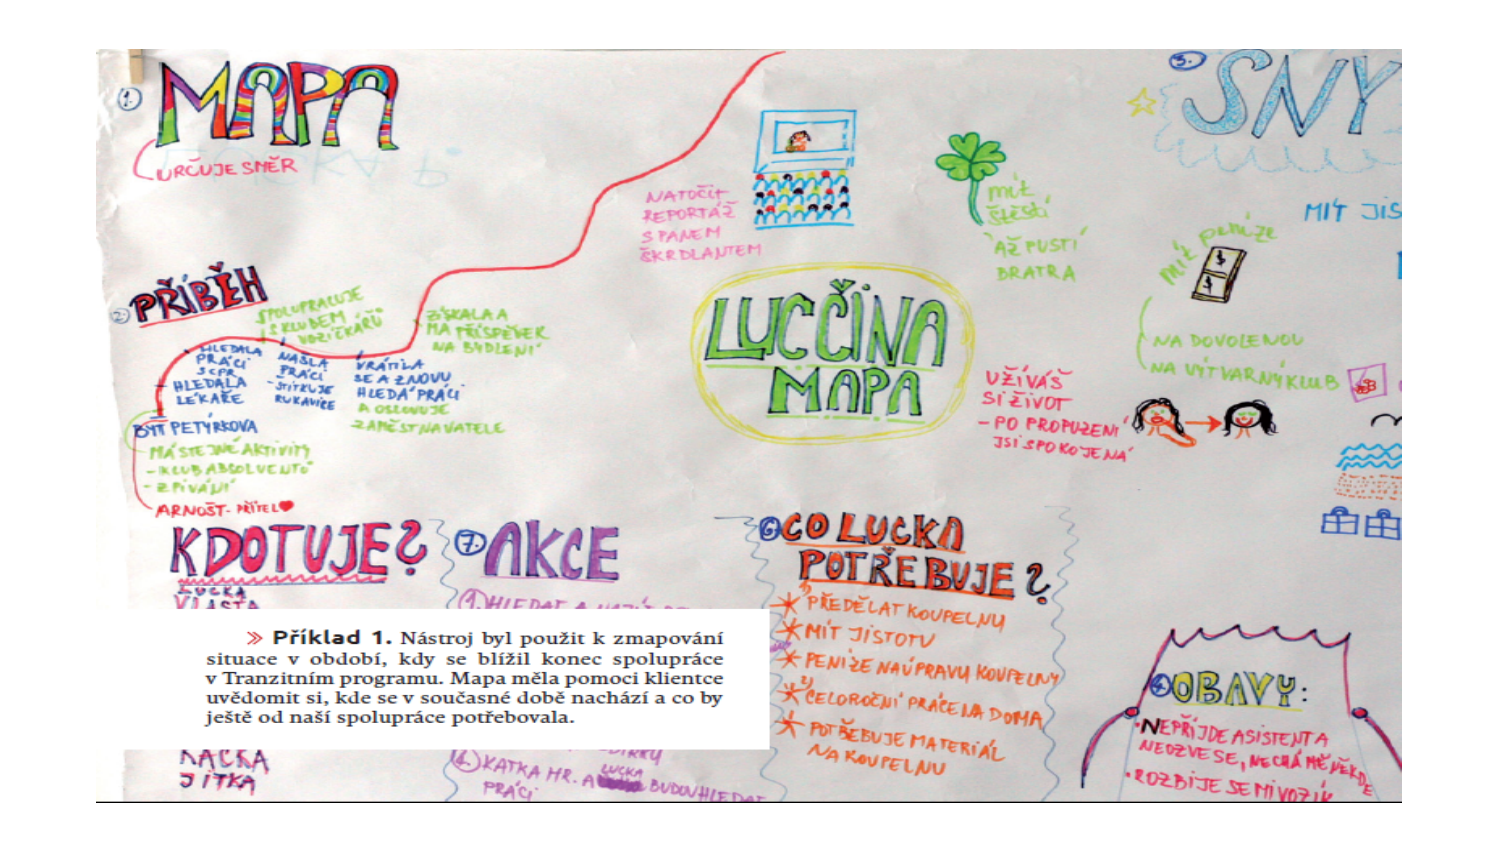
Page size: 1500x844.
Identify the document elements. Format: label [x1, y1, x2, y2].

list [96, 49, 1402, 804]
